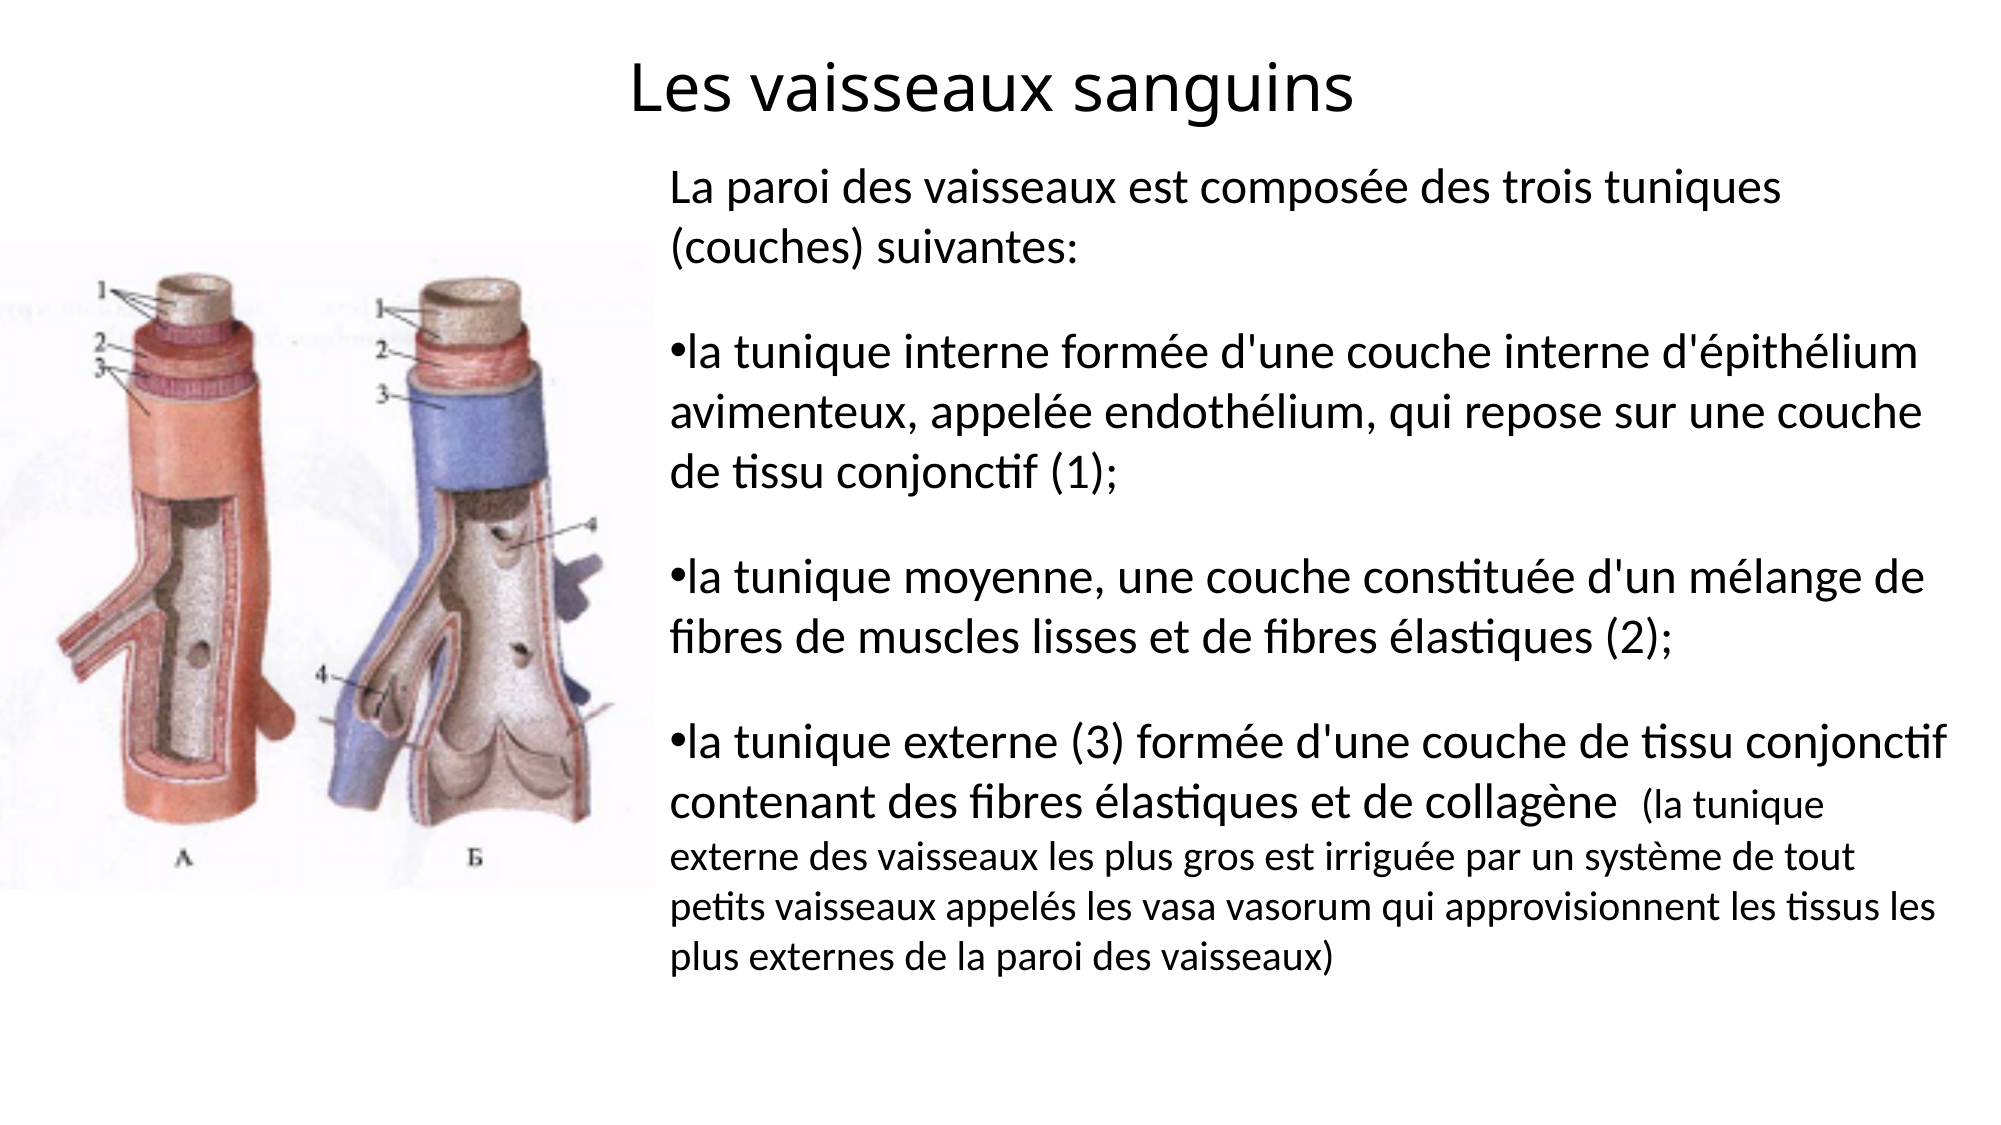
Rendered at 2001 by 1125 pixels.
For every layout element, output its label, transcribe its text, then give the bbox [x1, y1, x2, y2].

picture [0, 241, 655, 889]
text_box La paroi des vaisseaux est composée des trois tuniques (couches) suivantes: la tunique interne formée d'une couche interne d'épithélium avimenteux, appelée endothélium, qui repose sur une couche de tissu conjonctif (1); la tunique moyenne, une couche constituée d'un mélange de fibres de muscles lisses et de fibres élastiques (2); la tunique externe (3) formée d'une couche de tissu conjonctif contenant des fibres élastiques et de collagène (la tunique externe des vaisseaux les plus gros est irriguée par un système de tout petits vaisseaux appelés les vasa vasorum qui approvisionnent les tissus les plus externes de la paroi des vaisseaux) [654, 146, 1965, 1125]
text_box Les vaisseaux sanguins [130, 27, 1856, 143]
